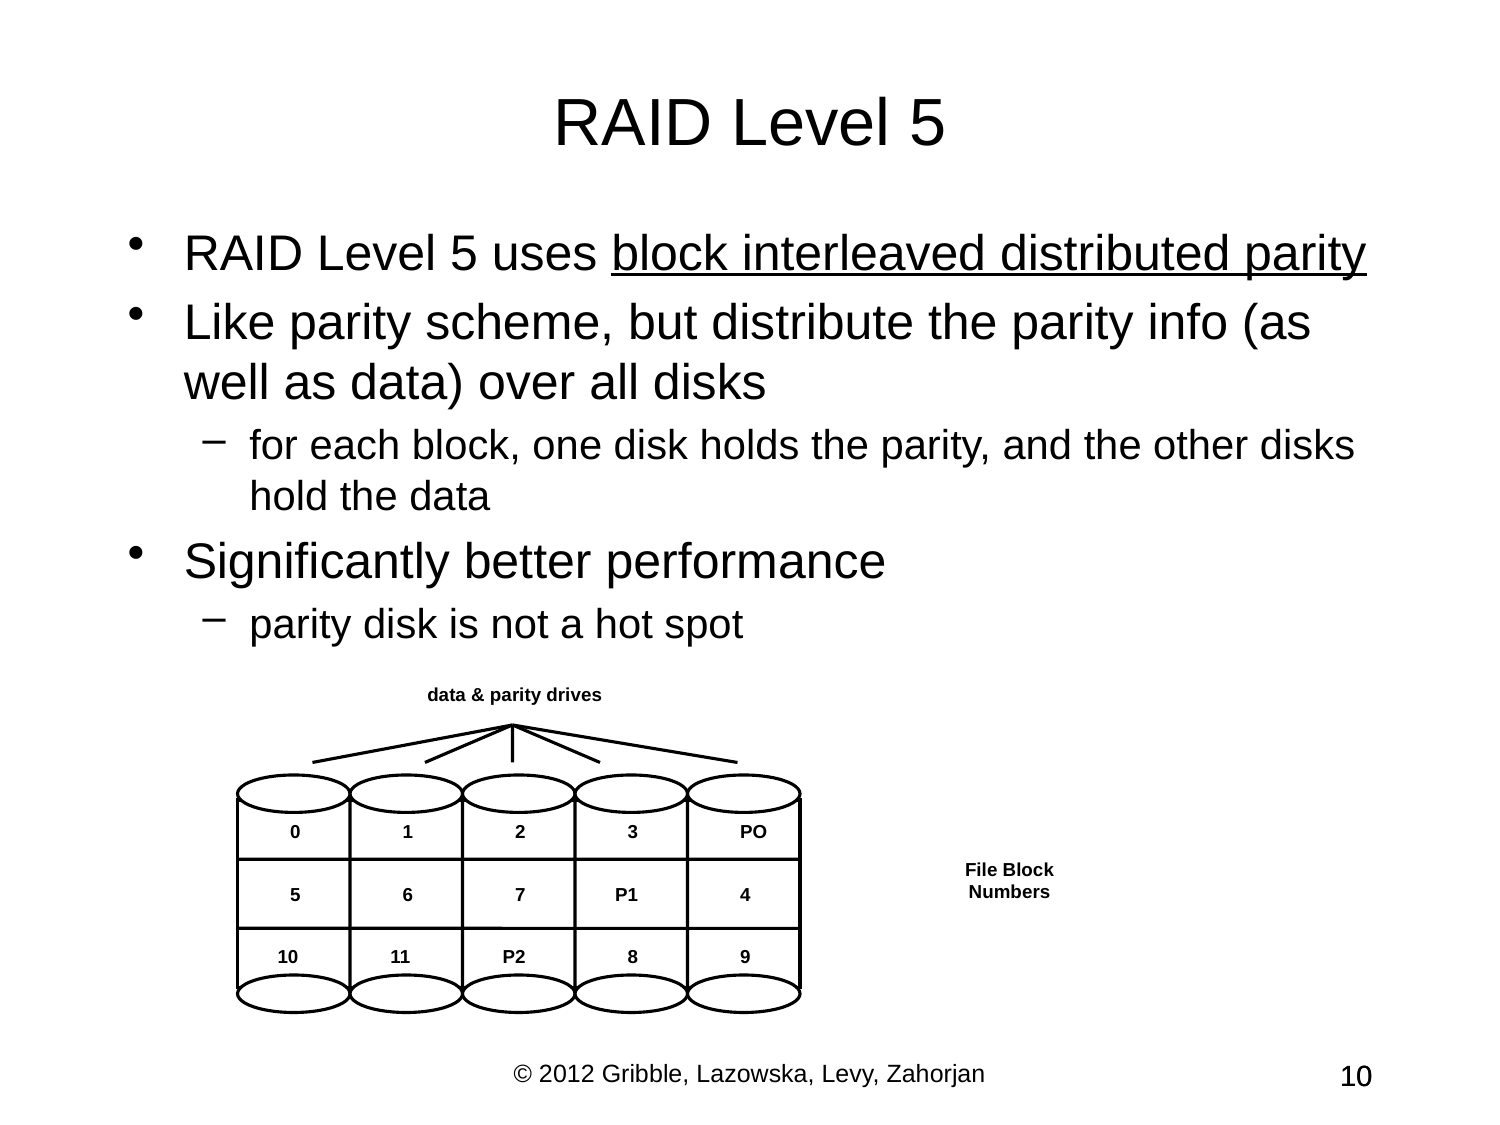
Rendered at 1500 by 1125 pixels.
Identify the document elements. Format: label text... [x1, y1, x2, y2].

text_box 10 [1074, 1050, 1388, 1100]
footer © 2012 Gribble, Lazowska, Levy, Zahorjan [450, 1050, 1050, 1100]
title RAID Level 5 [112, 62, 1388, 175]
list RAID Level 5 uses block interleaved distributed parity Like parity scheme, but distribute the parity info (as well as data) over all disks for each block, one disk holds the parity, and the other disks hold the data Significantly better performance parity disk is not a hot spot [112, 212, 1388, 1025]
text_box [237, 674, 1069, 1013]
